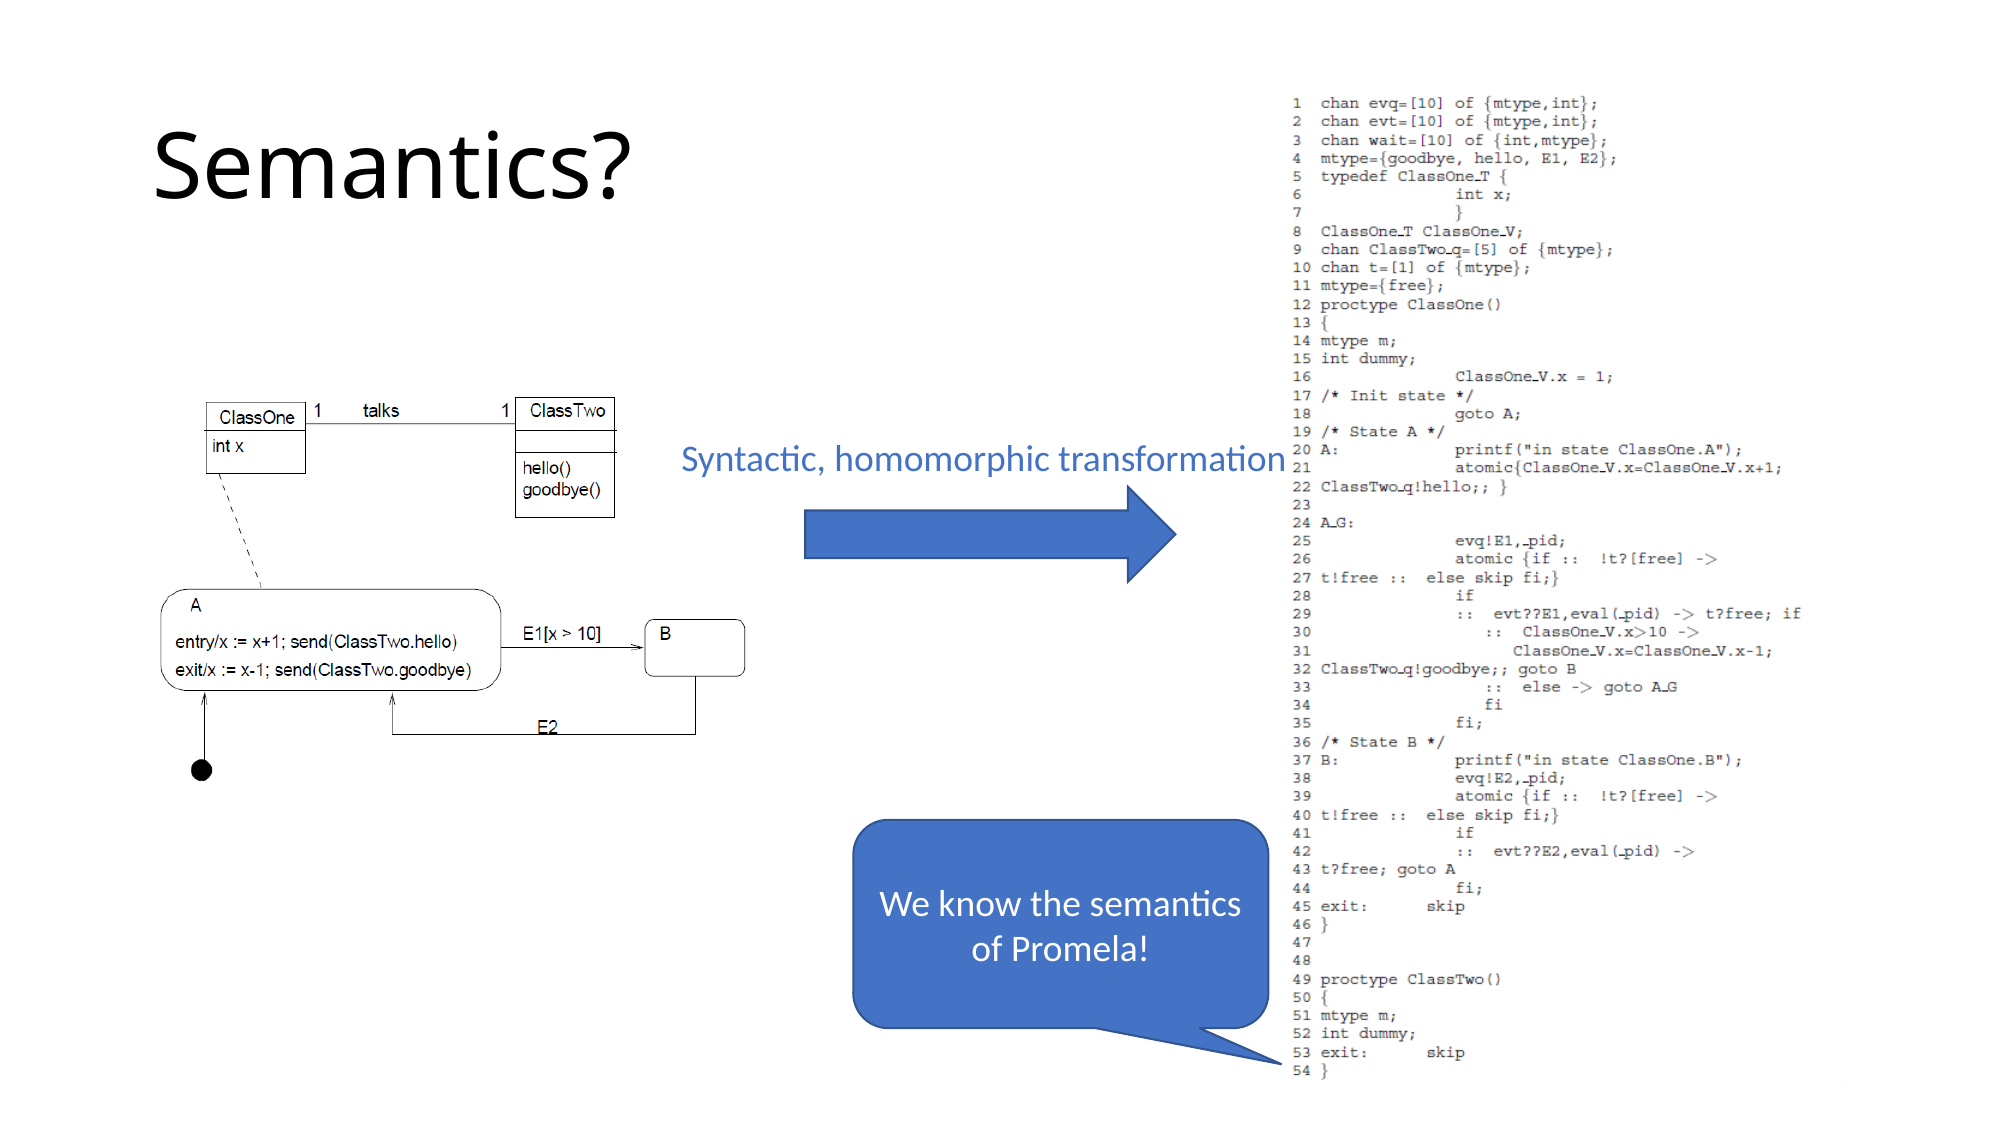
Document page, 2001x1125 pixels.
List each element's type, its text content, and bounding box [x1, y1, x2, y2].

text_box Syntactic, homomorphic transformation [780, 426, 1284, 486]
title Semantics? [137, 59, 1863, 278]
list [137, 379, 780, 797]
picture [1284, 84, 1846, 1092]
text_box [804, 486, 1177, 585]
text_box We know the semantics of Promela! [852, 818, 1283, 1066]
slide_number 12 [1412, 1042, 1863, 1103]
